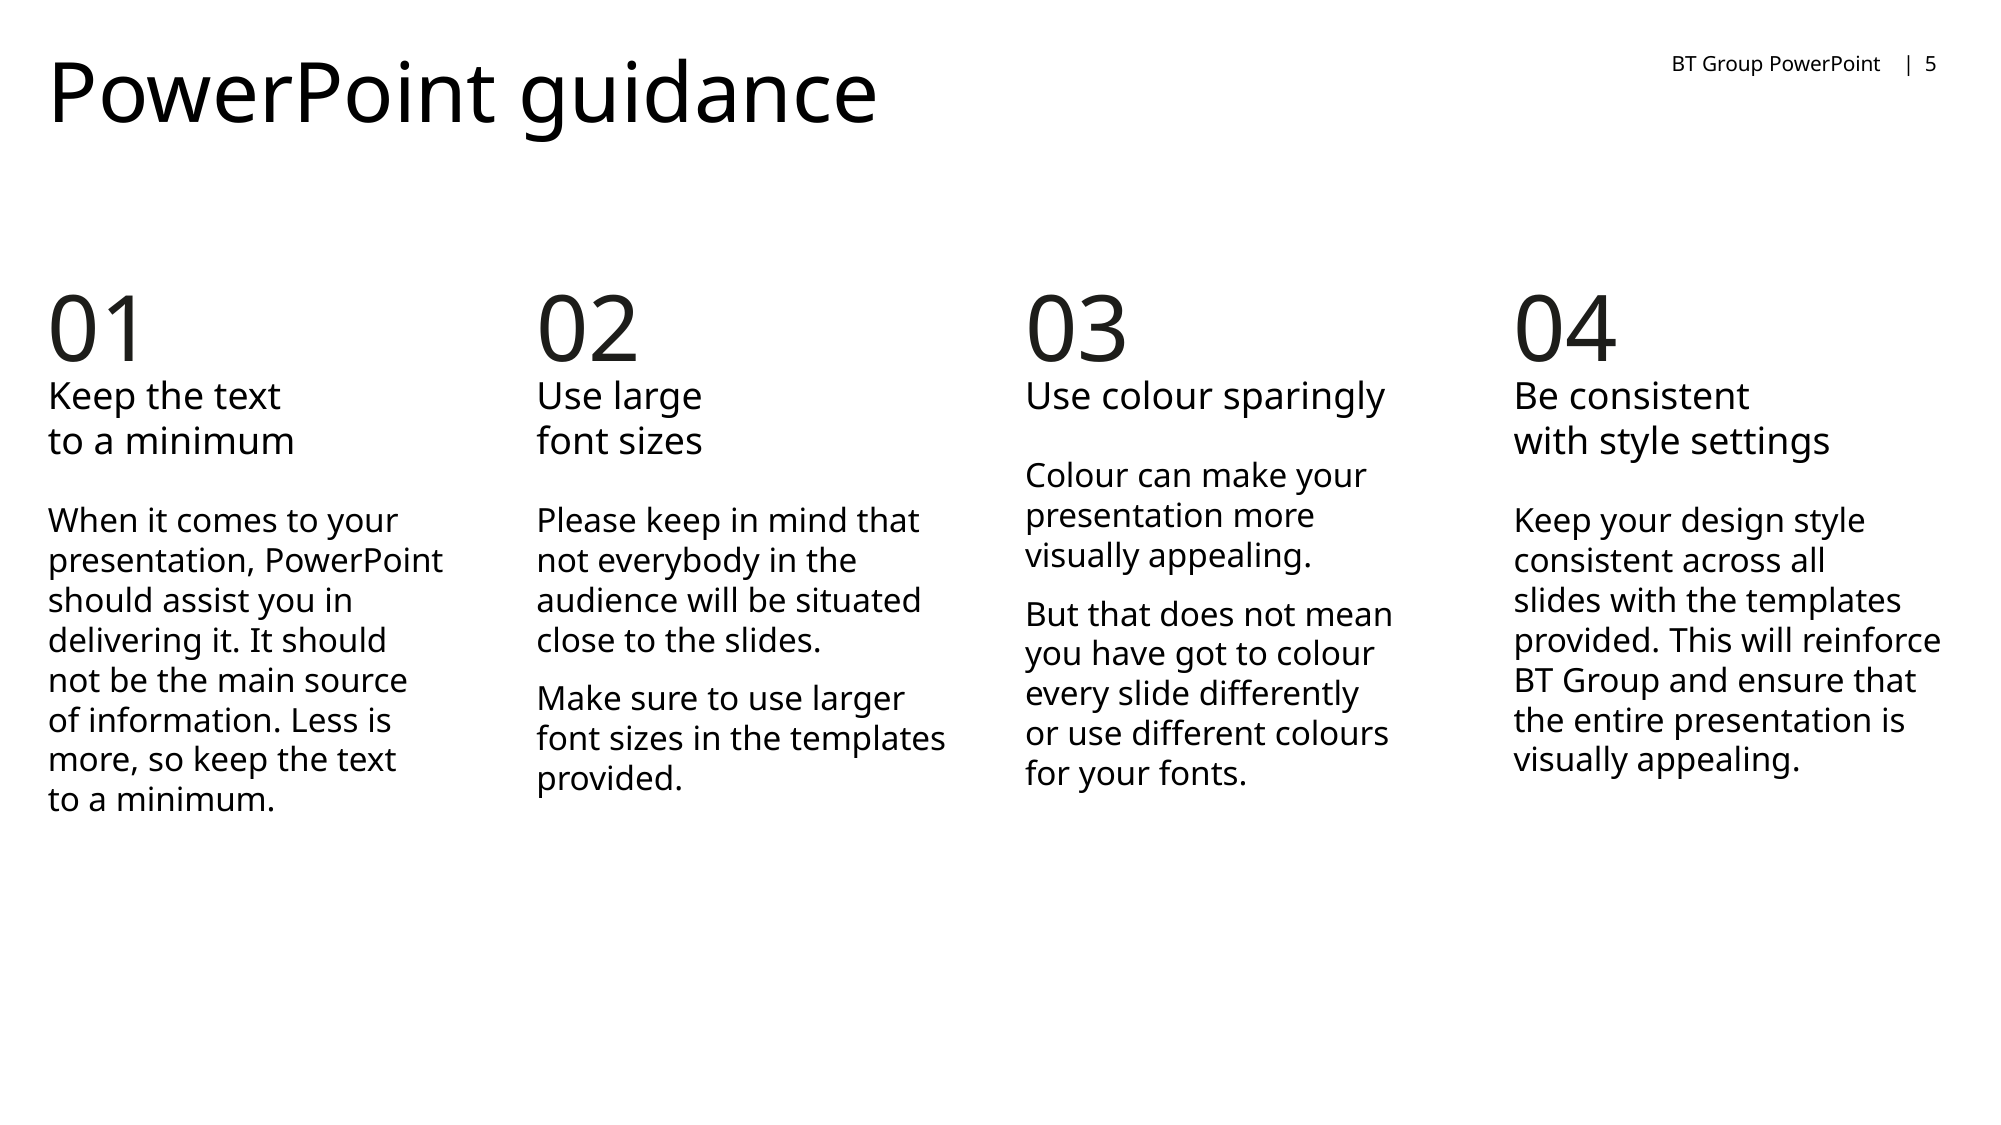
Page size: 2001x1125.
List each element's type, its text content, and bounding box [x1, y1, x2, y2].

title PowerPoint guidance [47, 51, 1950, 209]
footer BT Group PowerPoint | [1472, 50, 1915, 85]
list Use colour sparingly Colour can make your presentation more visually appealing. But that does not mean you have got to colour every slide differently or use different colours for your fonts. [1025, 371, 1464, 1074]
list Use large font sizes Please keep in mind that not everybody in the audience will be situated close to the slides. Make sure to use larger font sizes in the templates provided. [536, 371, 975, 1074]
text_box 04 [1513, 269, 1935, 372]
list Be consistent with style settings Keep your design style consistent across all slides with the templates provided. This will reinforce BT Group and ensure that the entire presentation is visually appealing. [1513, 371, 1953, 1074]
text_box 02 [536, 269, 958, 372]
text_box 03 [1025, 269, 1446, 372]
text_box 01 [47, 269, 469, 372]
list Keep the text to a minimum When it comes to your presentation, PowerPoint should assist you in delivering it. It should not be the main source of information. Less is more, so keep the text to a minimum. [47, 371, 487, 1074]
slide_number 5 [1924, 50, 1985, 85]
